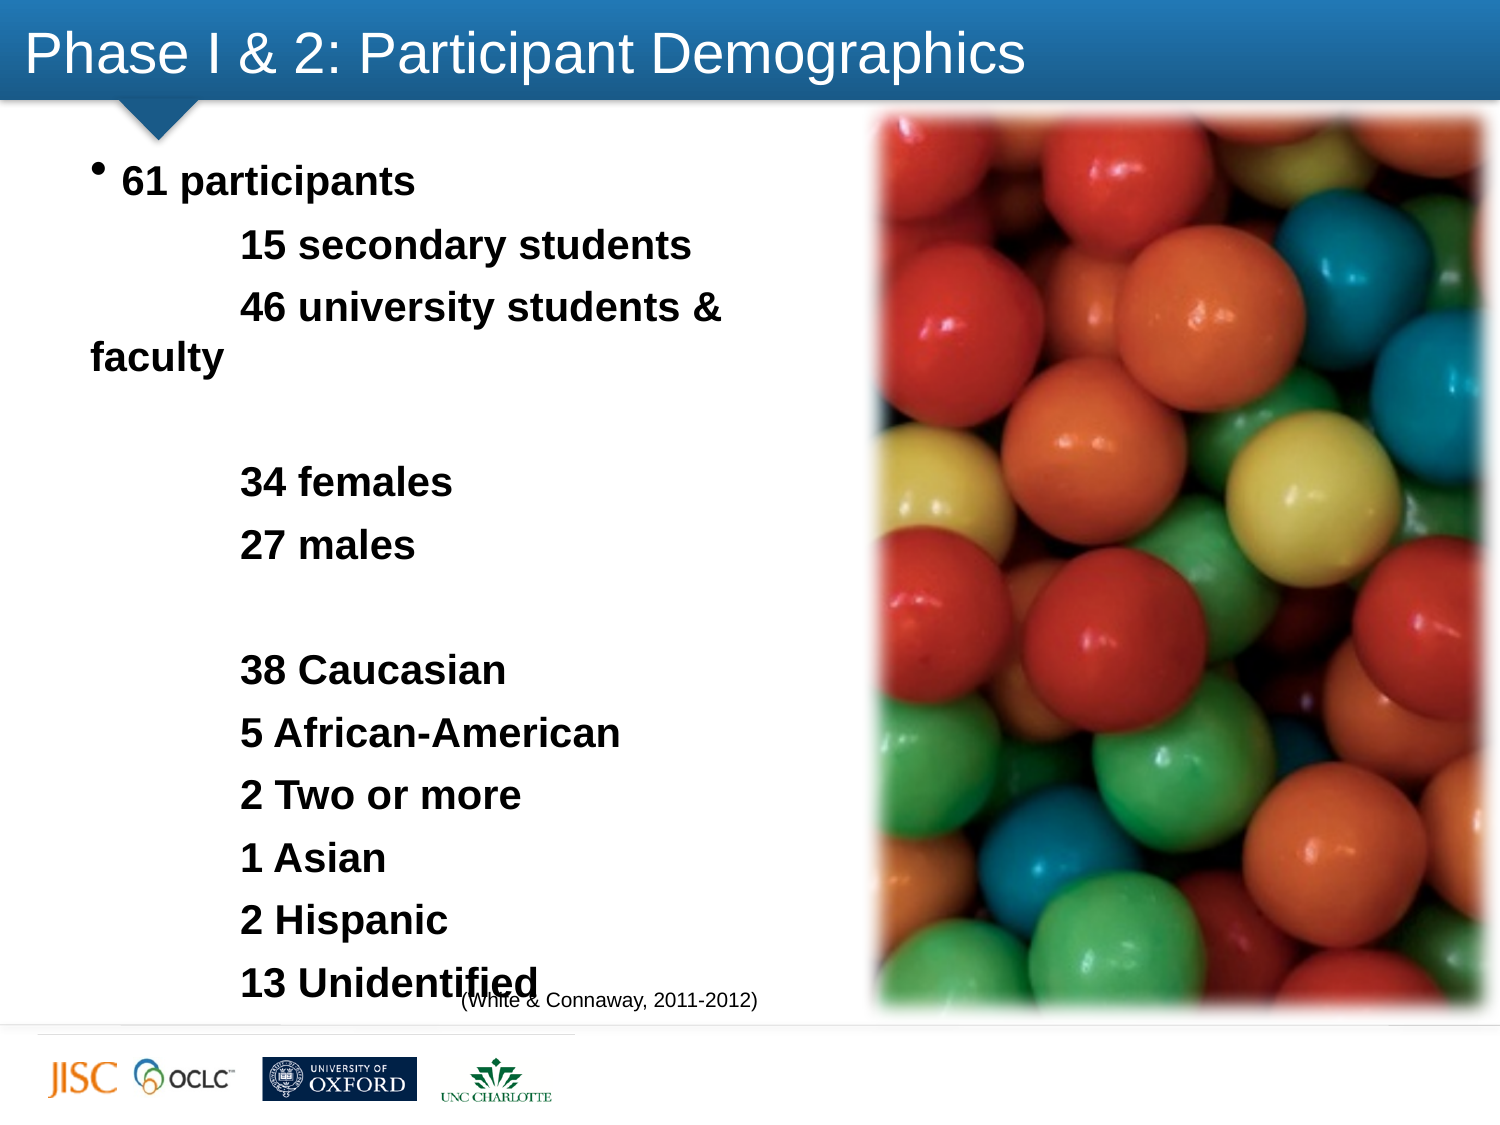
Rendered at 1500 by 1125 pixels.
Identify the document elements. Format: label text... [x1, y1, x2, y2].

picture [862, 99, 1500, 1026]
picture [37, 1033, 575, 1122]
title Phase I & 2: Participant Demographics [24, 0, 1425, 100]
list 61 participants 15 secondary students 46 university students & faculty 34 females 27 males 38 Caucasian 5 African-American 2 Two or more 1 Asian 2 Hispanic 13 Unidentified [75, 137, 857, 1025]
text_box (White & Connaway, 2011-2012) [396, 979, 822, 1020]
